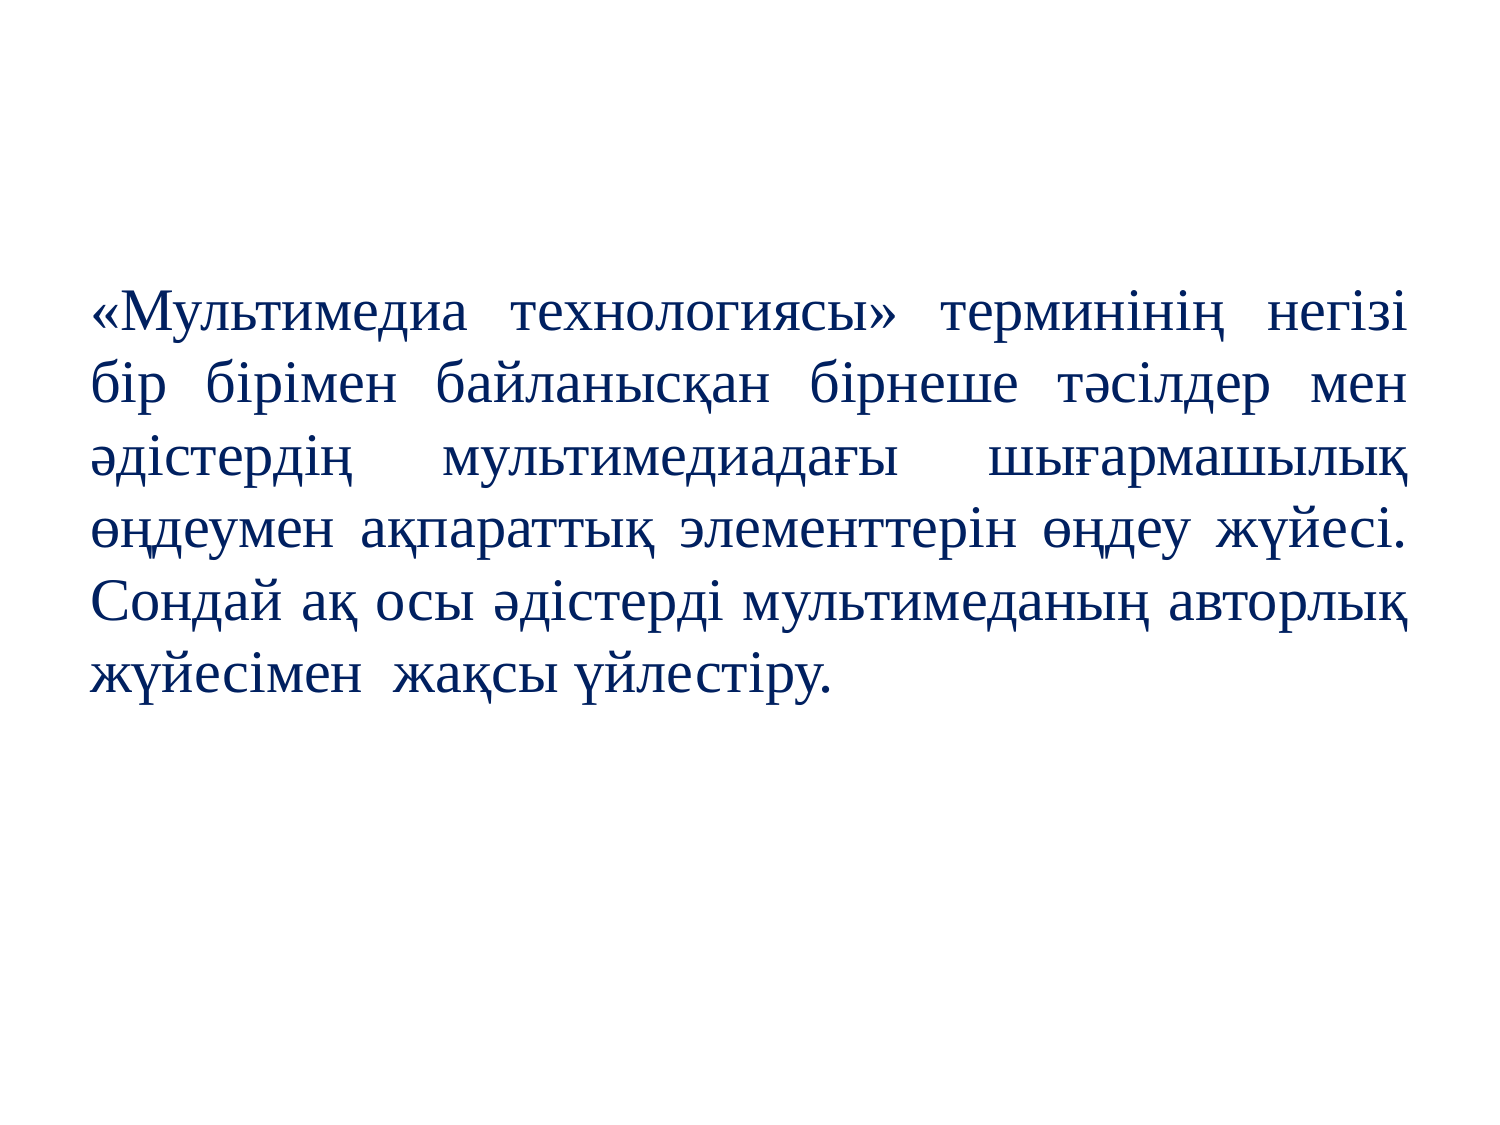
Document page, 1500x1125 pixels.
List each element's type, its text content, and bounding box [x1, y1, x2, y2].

list «Мультимедиа технологиясы» терминінің негізі бір бірімен байланысқан бірнеше тәсілдер мен әдістердің мультимедиадағы шығармашылық өңдеумен ақпараттық элементтерін өңдеу жүйесі. Сондай ақ осы әдістерді мультимеданың авторлық жүйесімен жақсы үйлестіру. [75, 262, 1425, 1005]
